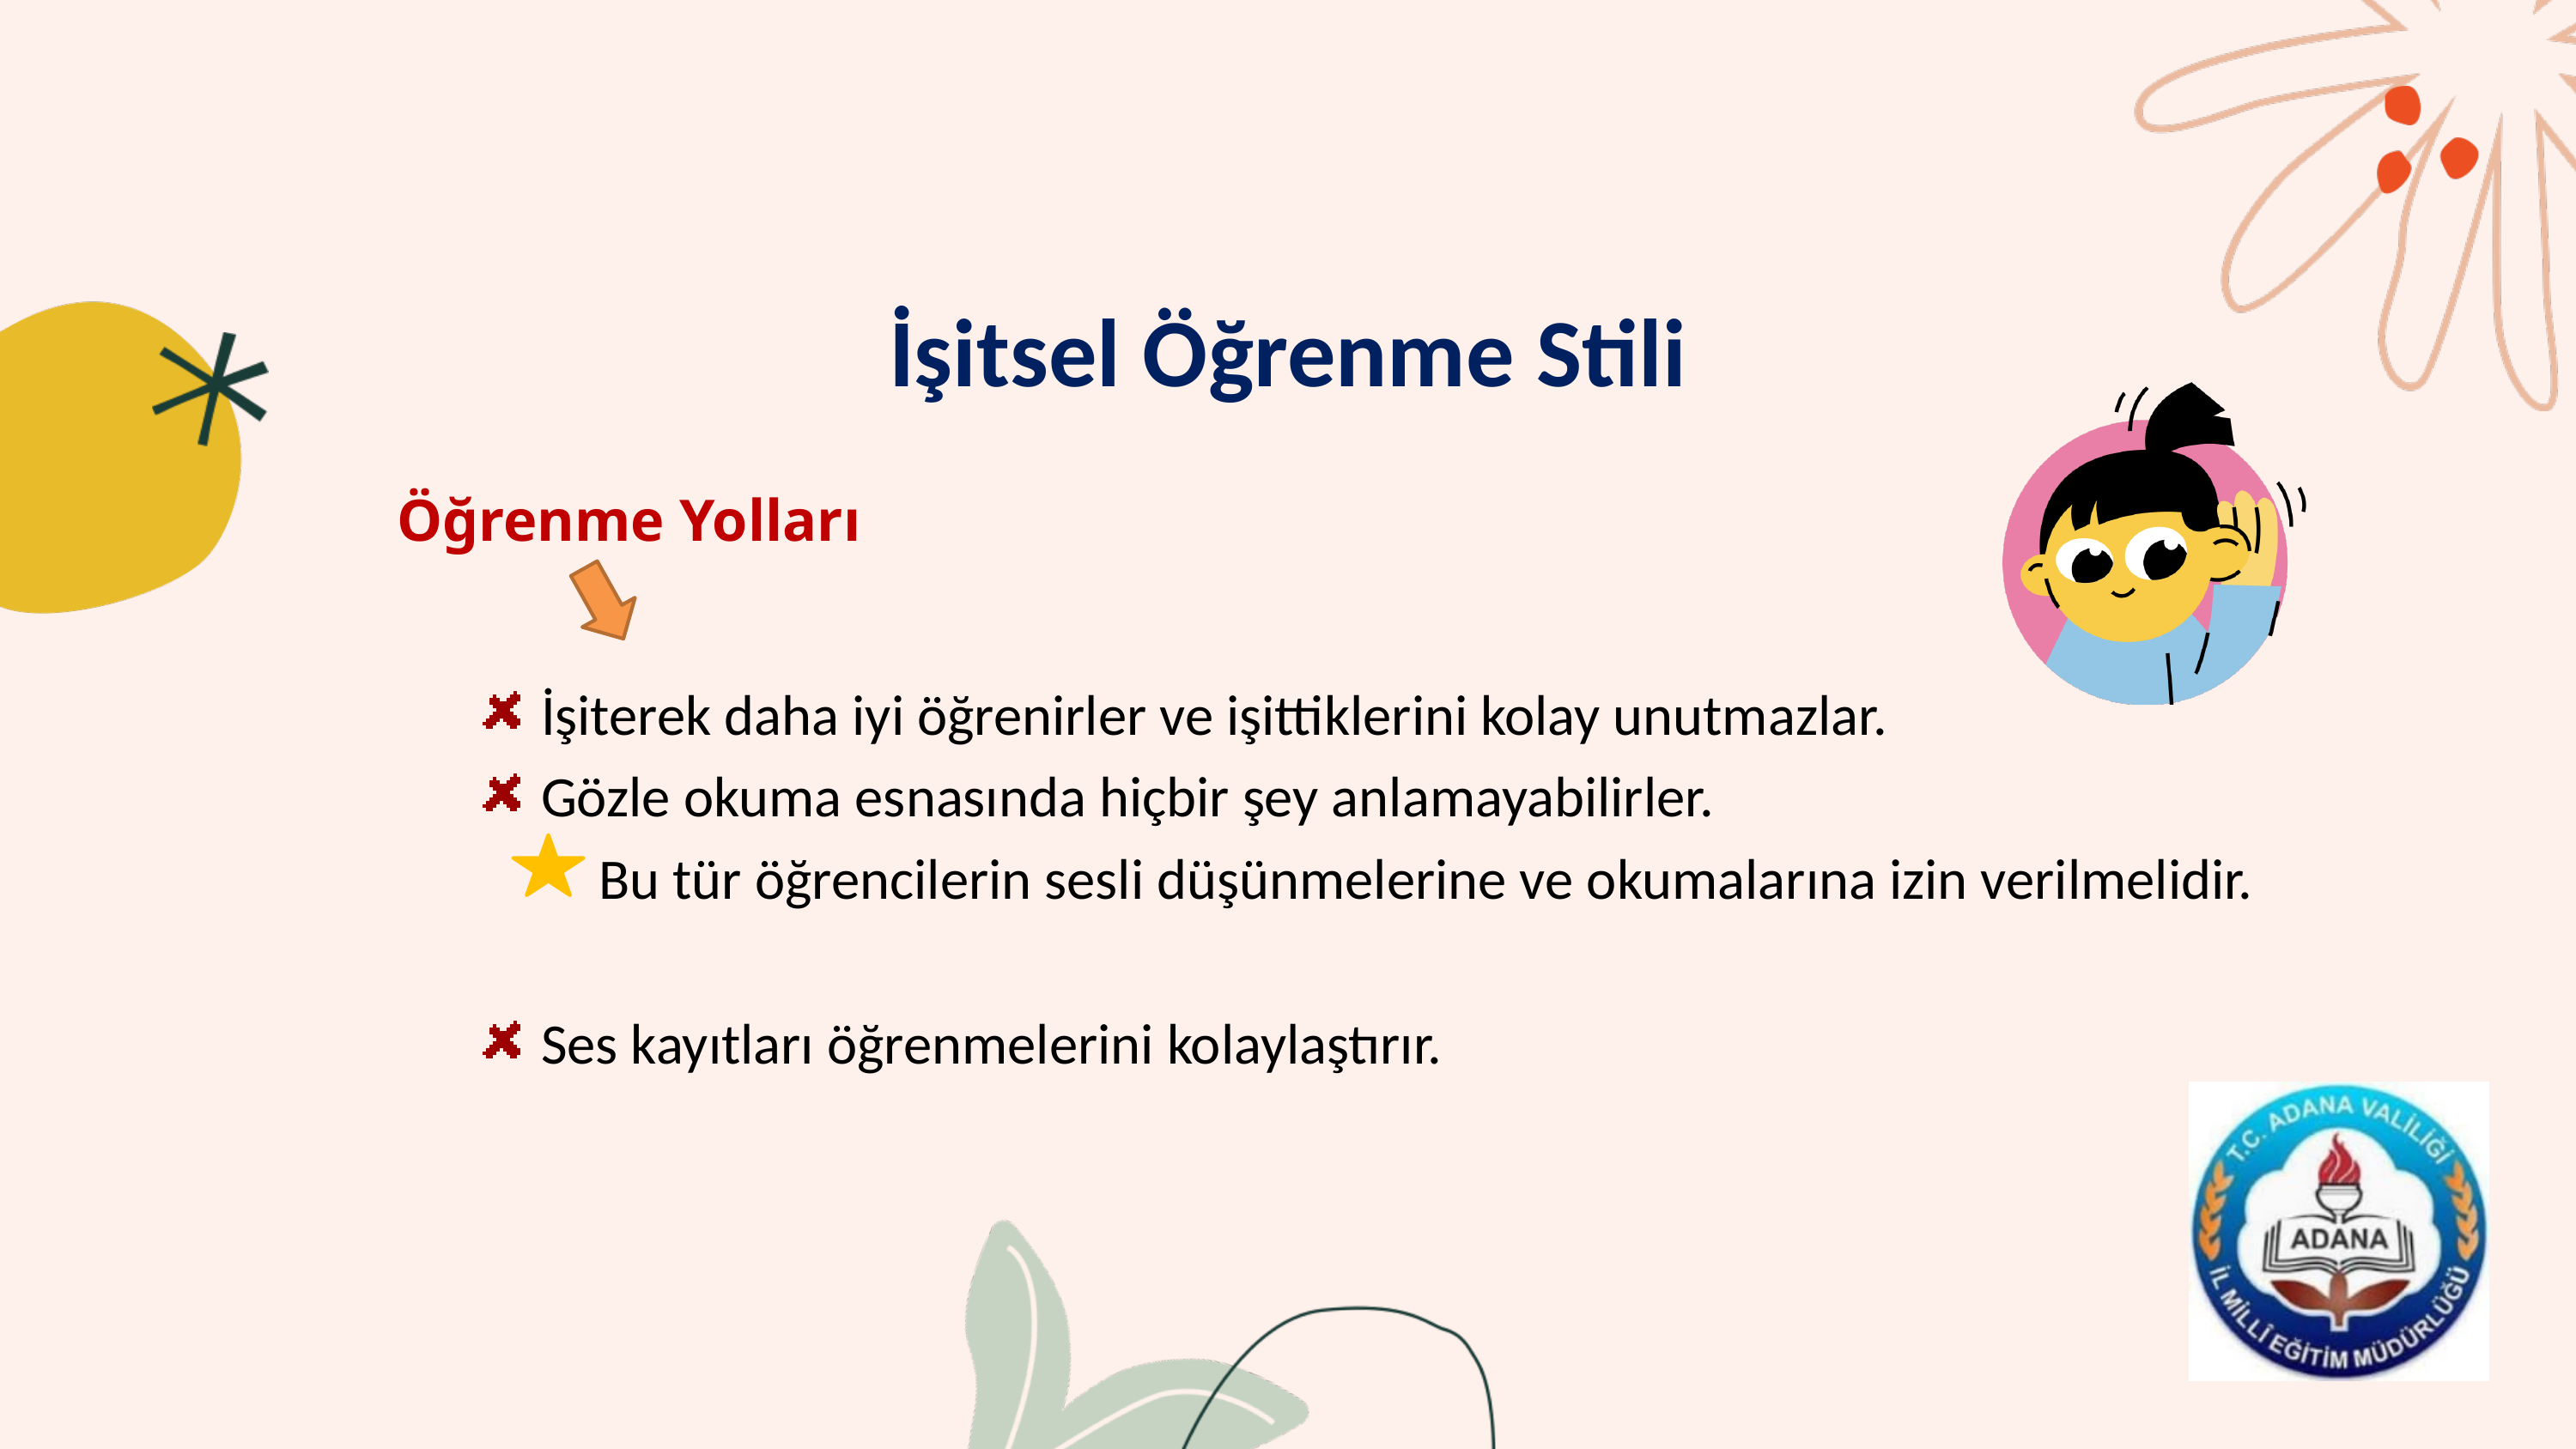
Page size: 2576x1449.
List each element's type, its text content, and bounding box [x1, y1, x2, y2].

picture [2189, 1081, 2489, 1381]
picture [483, 691, 524, 732]
text_box [568, 559, 637, 641]
text_box İşiterek daha iyi öğrenirler ve işittiklerini kolay unutmazlar. Gözle okuma esnasında hiçbir şey anlamayabilirler. Bu tür öğrencilerin sesli düşünmelerine ve okumalarına izin verilmelidir. Ses kayıtları öğrenmelerini kolaylaştırır. [483, 664, 2294, 1158]
picture [0, 273, 269, 621]
text_box [511, 833, 586, 897]
picture [906, 1216, 1496, 1449]
text_box İşitsel Öğrenme Stili [480, 280, 2095, 407]
picture [2002, 0, 2576, 705]
picture [483, 1021, 524, 1062]
picture [483, 773, 524, 815]
text_box Öğrenme Yolları [342, 472, 916, 554]
